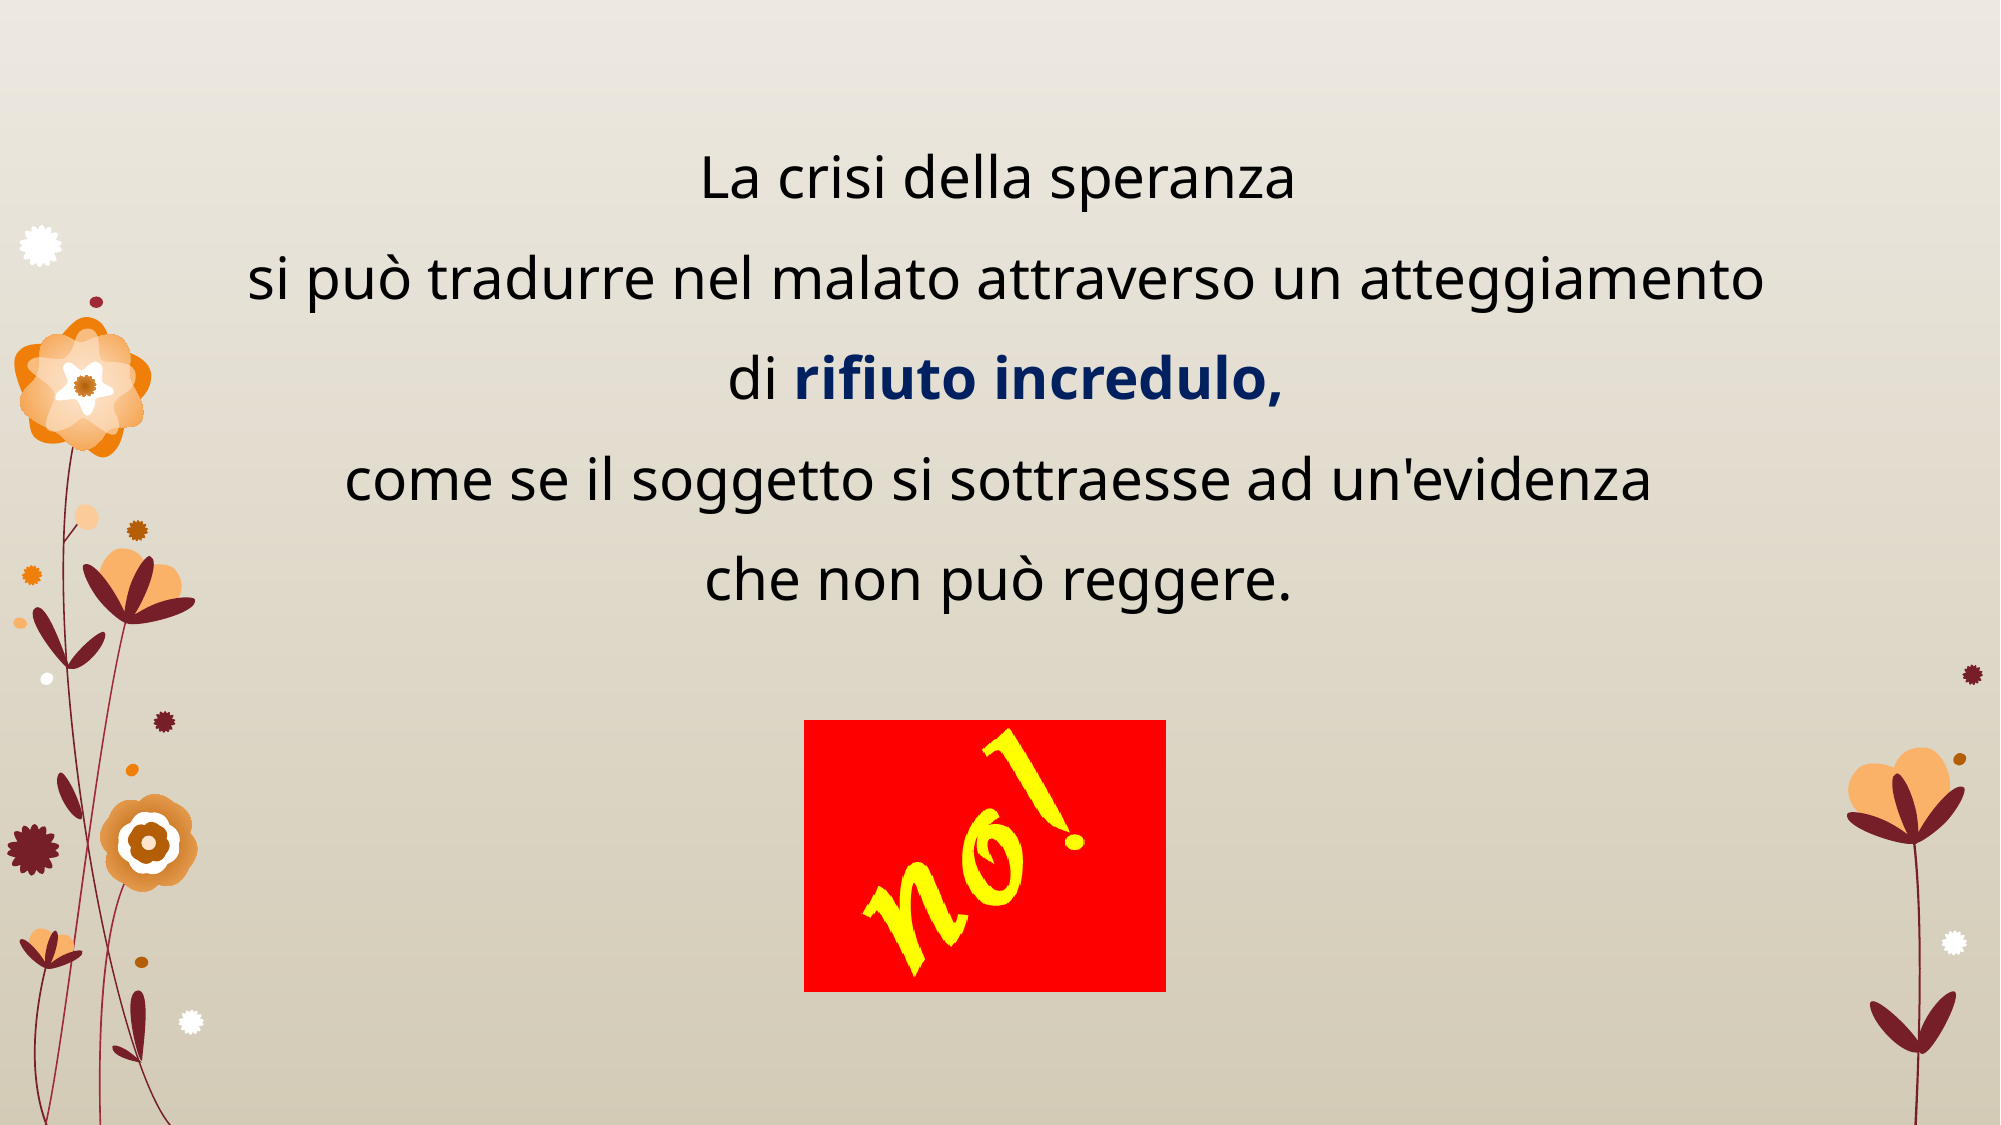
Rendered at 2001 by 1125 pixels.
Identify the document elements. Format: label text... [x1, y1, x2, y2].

picture [804, 720, 1166, 992]
list La crisi della speranza si può tradurre nel malato attraverso un atteggiamento di rifiuto incredulo, come se il soggetto si sottraesse ad un'evidenza che non può reggere. [102, 58, 1903, 868]
